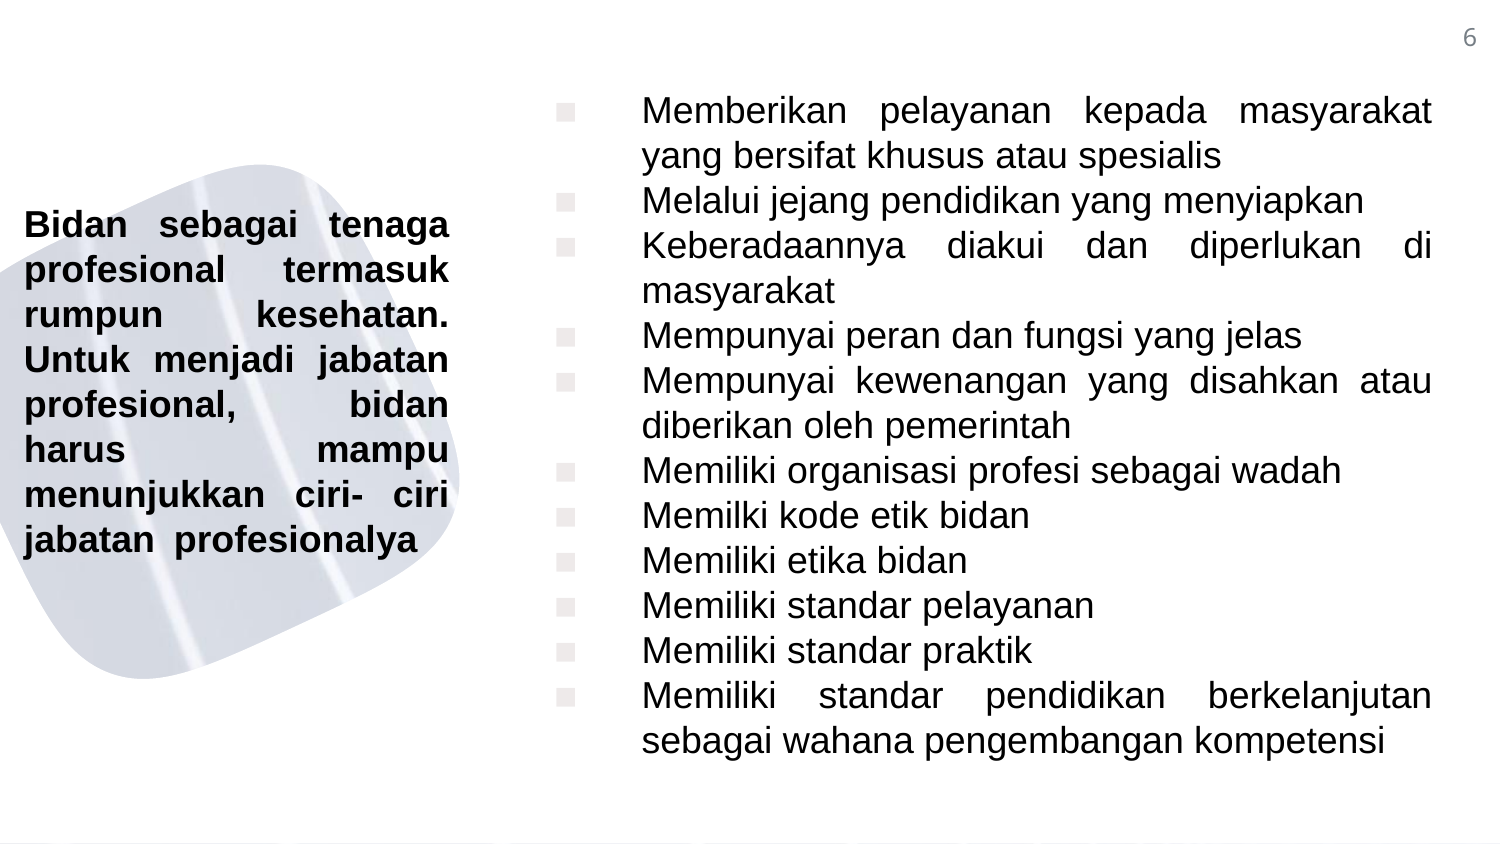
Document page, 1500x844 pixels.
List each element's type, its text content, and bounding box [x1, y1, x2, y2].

list Memberikan pelayanan kepada masyarakat yang bersifat khusus atau spesialis Melalui jejang pendidikan yang menyiapkan Keberadaannya diakui dan diperlukan di masyarakat Mempunyai peran dan fungsi yang jelas Mempunyai kewenangan yang disahkan atau diberikan oleh pemerintah Memiliki organisasi profesi sebagai wadah Memilki kode etik bidan Memiliki etika bidan Memiliki standar pelayanan Memiliki standar praktik Memiliki standar pendidikan berkelanjutan sebagai wahana pengembangan kompetensi [449, 85, 1433, 580]
picture [0, 260, 449, 678]
picture [150, 165, 333, 199]
slide_number 6 [1387, 21, 1478, 86]
title Bidan sebagai tenaga profesional termasuk rumpun kesehatan. Untuk menjadi jabatan profesional, bidan harus mampu menunjukkan ciri- ciri jabatan profesionalya [23, 199, 449, 311]
